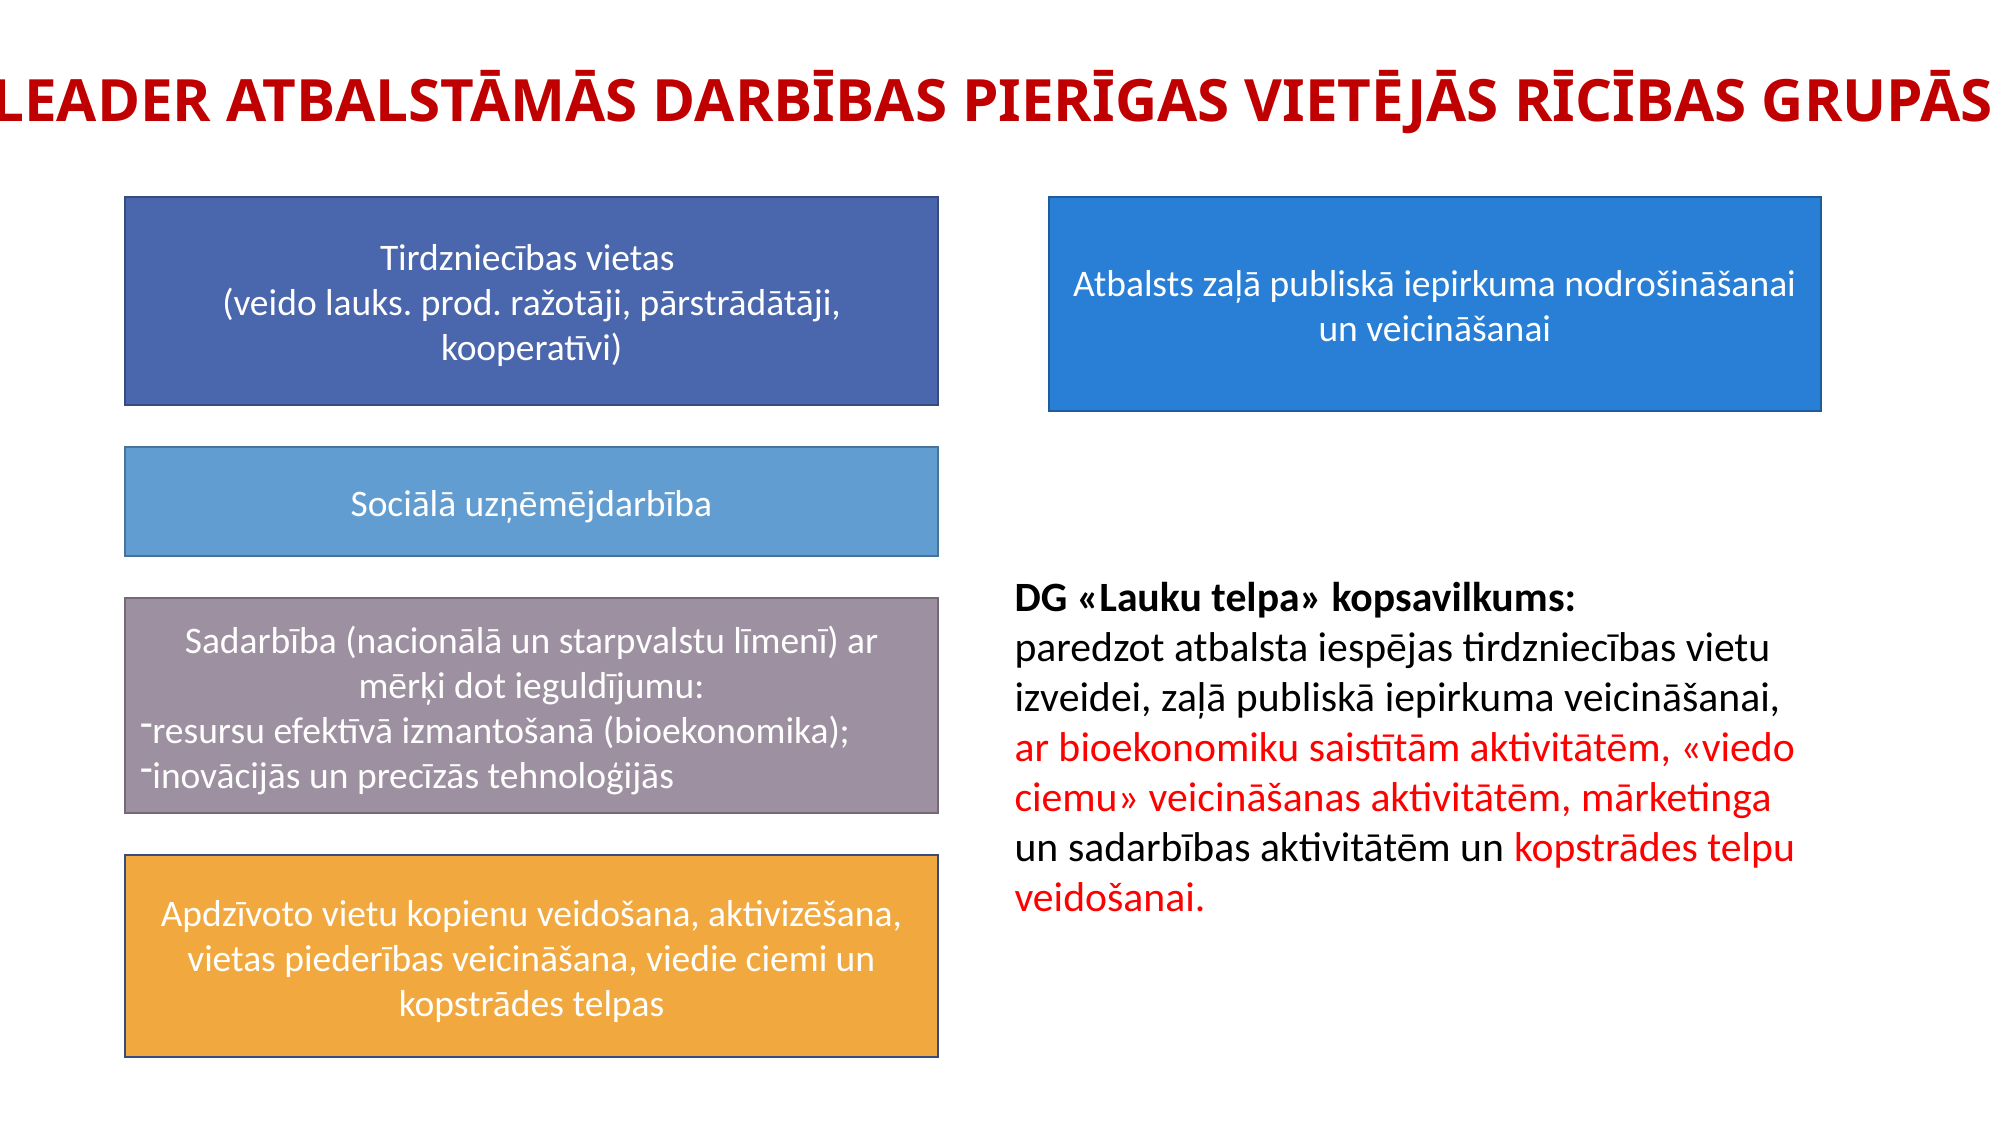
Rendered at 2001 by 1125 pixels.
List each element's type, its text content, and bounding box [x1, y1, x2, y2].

text_box Sadarbība (nacionālā un starpvalstu līmenī) ar mērķi dot ieguldījumu: resursu efektīvā izmantošanā (bioekonomika); inovācijās un precīzās tehnoloģijās [124, 597, 939, 814]
text_box LEADER ATBALSTĀMĀS DARBĪBAS PIERĪGAS VIETĒJĀS RĪCĪBAS GRUPĀS [0, 55, 2000, 141]
text_box DG «Lauku telpa» kopsavilkums: paredzot atbalsta iespējas tirdzniecības vietu izveidei, zaļā publiskā iepirkuma veicināšanai, ar bioekonomiku saistītām aktivitātēm, «viedo ciemu» veicināšanas aktivitātēm, mārketinga un sadarbības aktivitātēm un kopstrādes telpu veidošanai. [999, 562, 1831, 1078]
text_box Tirdzniecības vietas (veido lauks. prod. ražotāji, pārstrādātāji, kooperatīvi) [124, 196, 939, 406]
text_box Apdzīvoto vietu kopienu veidošana, aktivizēšana, vietas piederības veicināšana, viedie ciemi un kopstrādes telpas [124, 854, 939, 1058]
text_box Atbalsts zaļā publiskā iepirkuma nodrošināšanai un veicināšanai [1048, 196, 1822, 412]
text_box Sociālā uzņēmējdarbība [124, 446, 939, 557]
